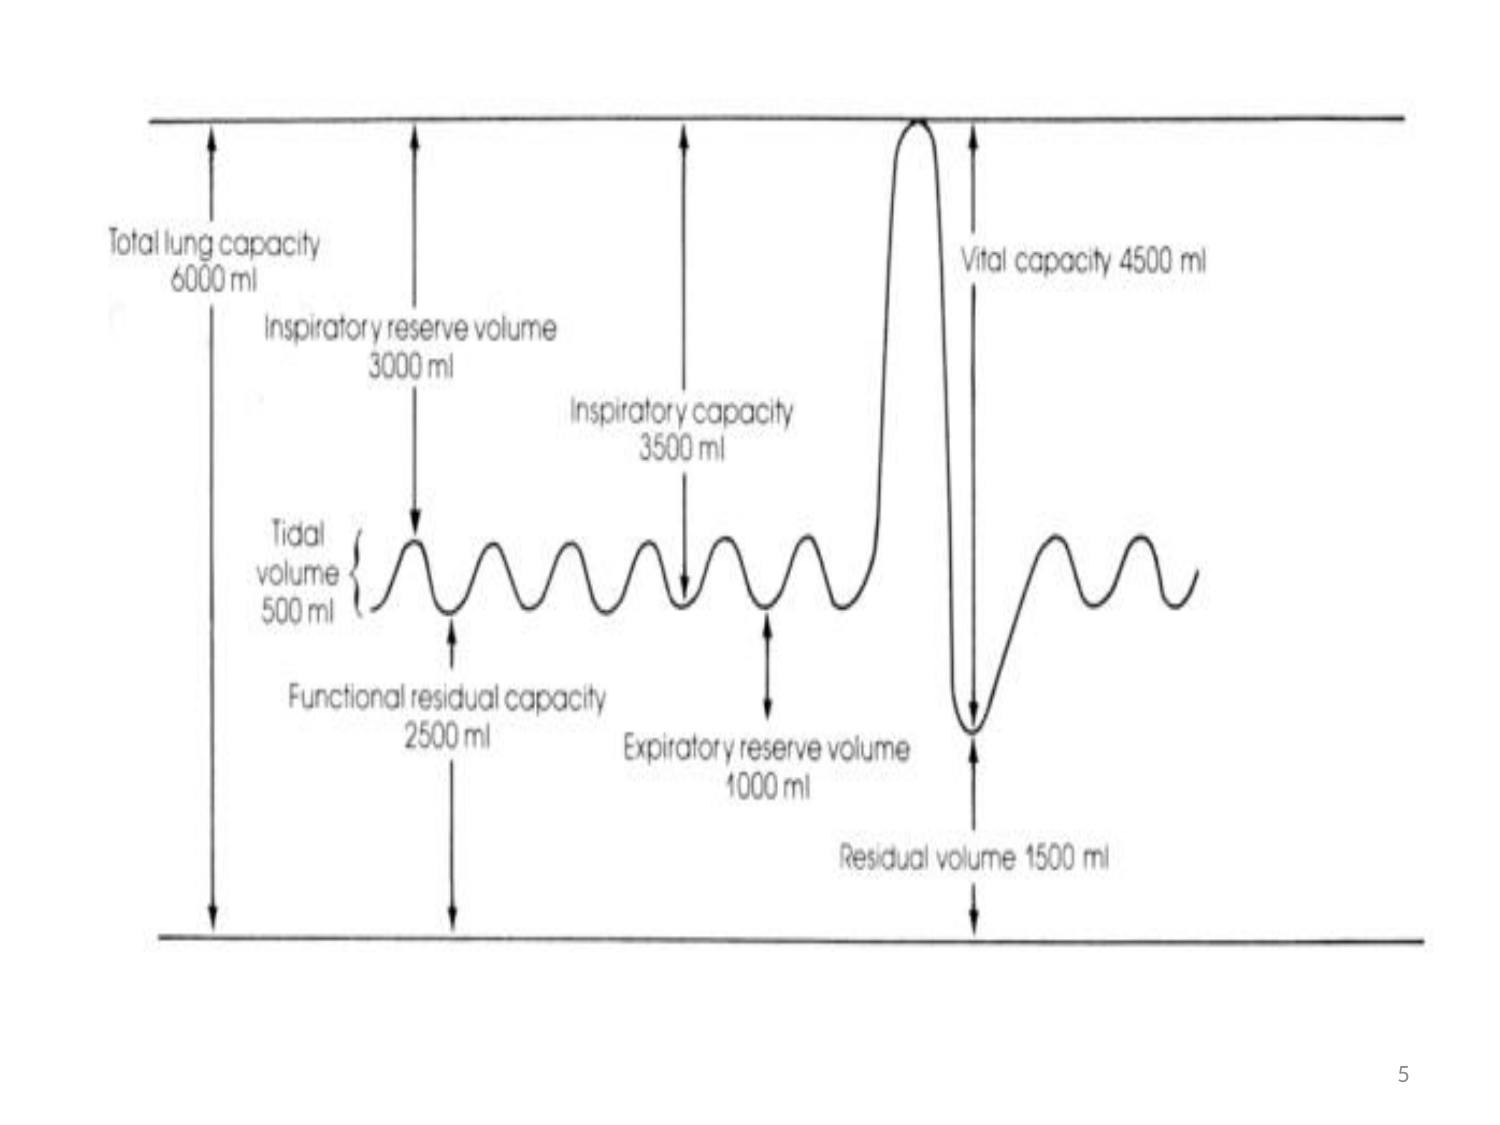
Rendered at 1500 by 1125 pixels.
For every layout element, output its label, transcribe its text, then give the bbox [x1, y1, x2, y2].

slide_number 5 [1074, 1042, 1425, 1103]
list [74, 97, 1438, 978]
